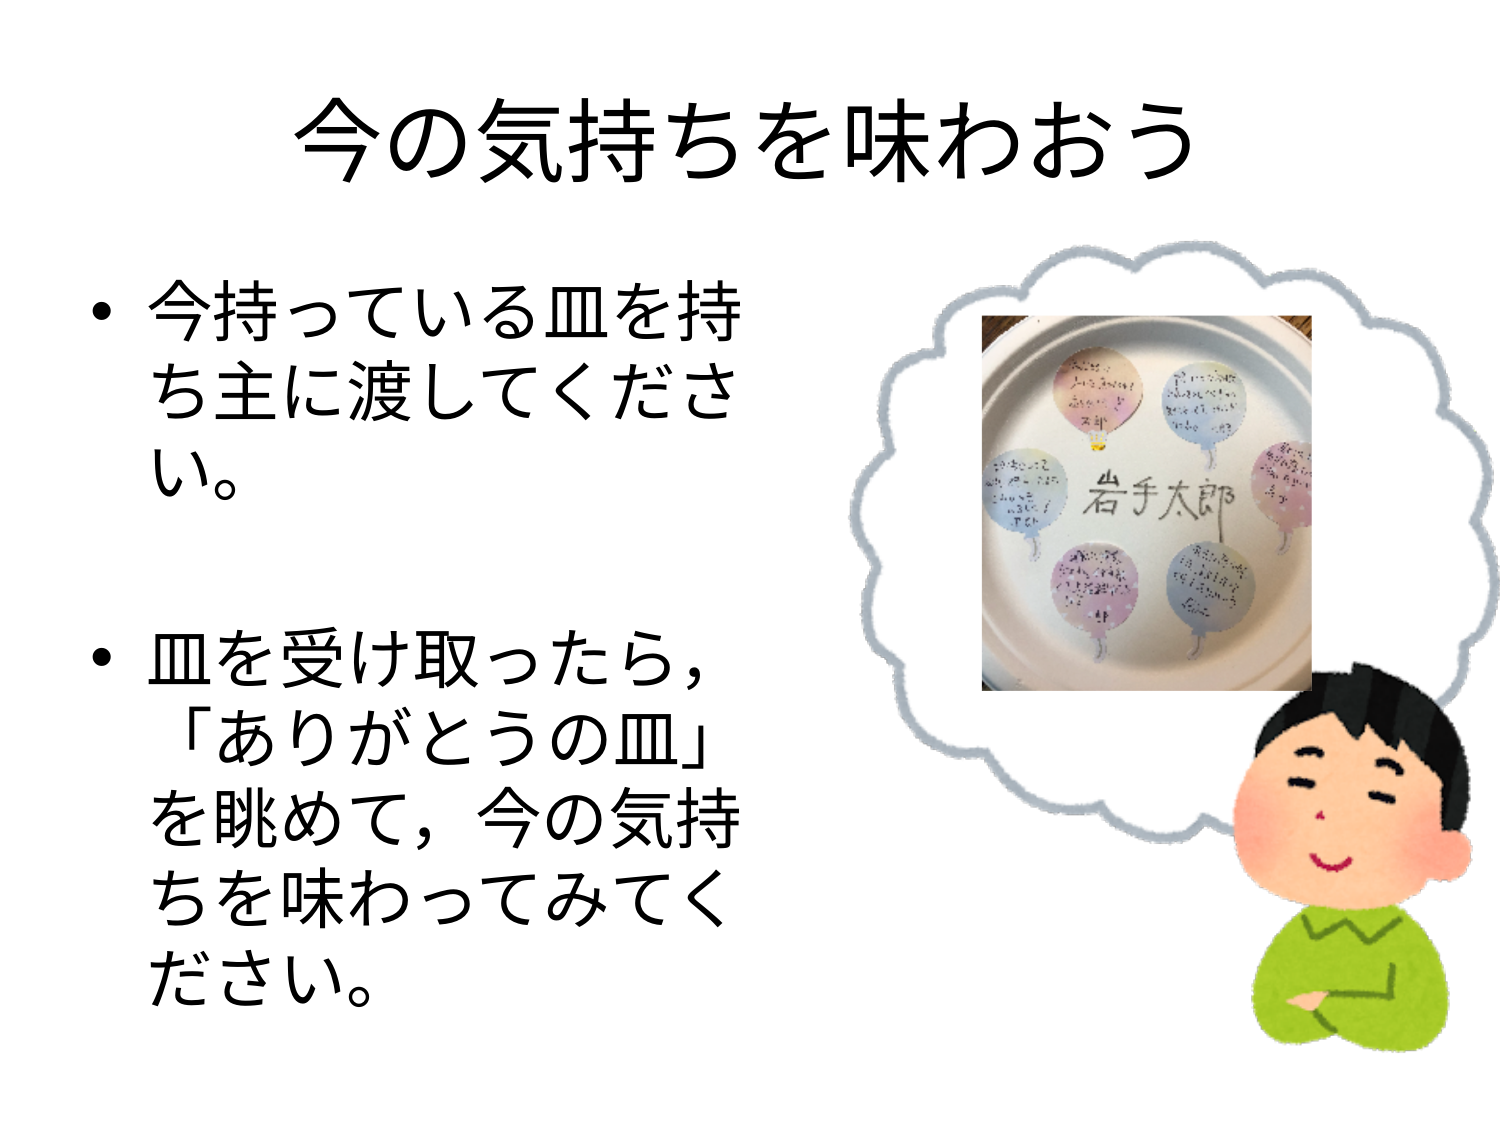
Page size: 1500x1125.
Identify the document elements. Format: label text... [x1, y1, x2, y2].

list 今持っている皿を持ち主に渡してください。 皿を受け取ったら，「ありがとうの皿」を眺めて，今の気持ちを味わってみてください。 [75, 262, 815, 1005]
title 今の気持ちを味わおう [75, 45, 1425, 233]
picture [820, 214, 1500, 1078]
